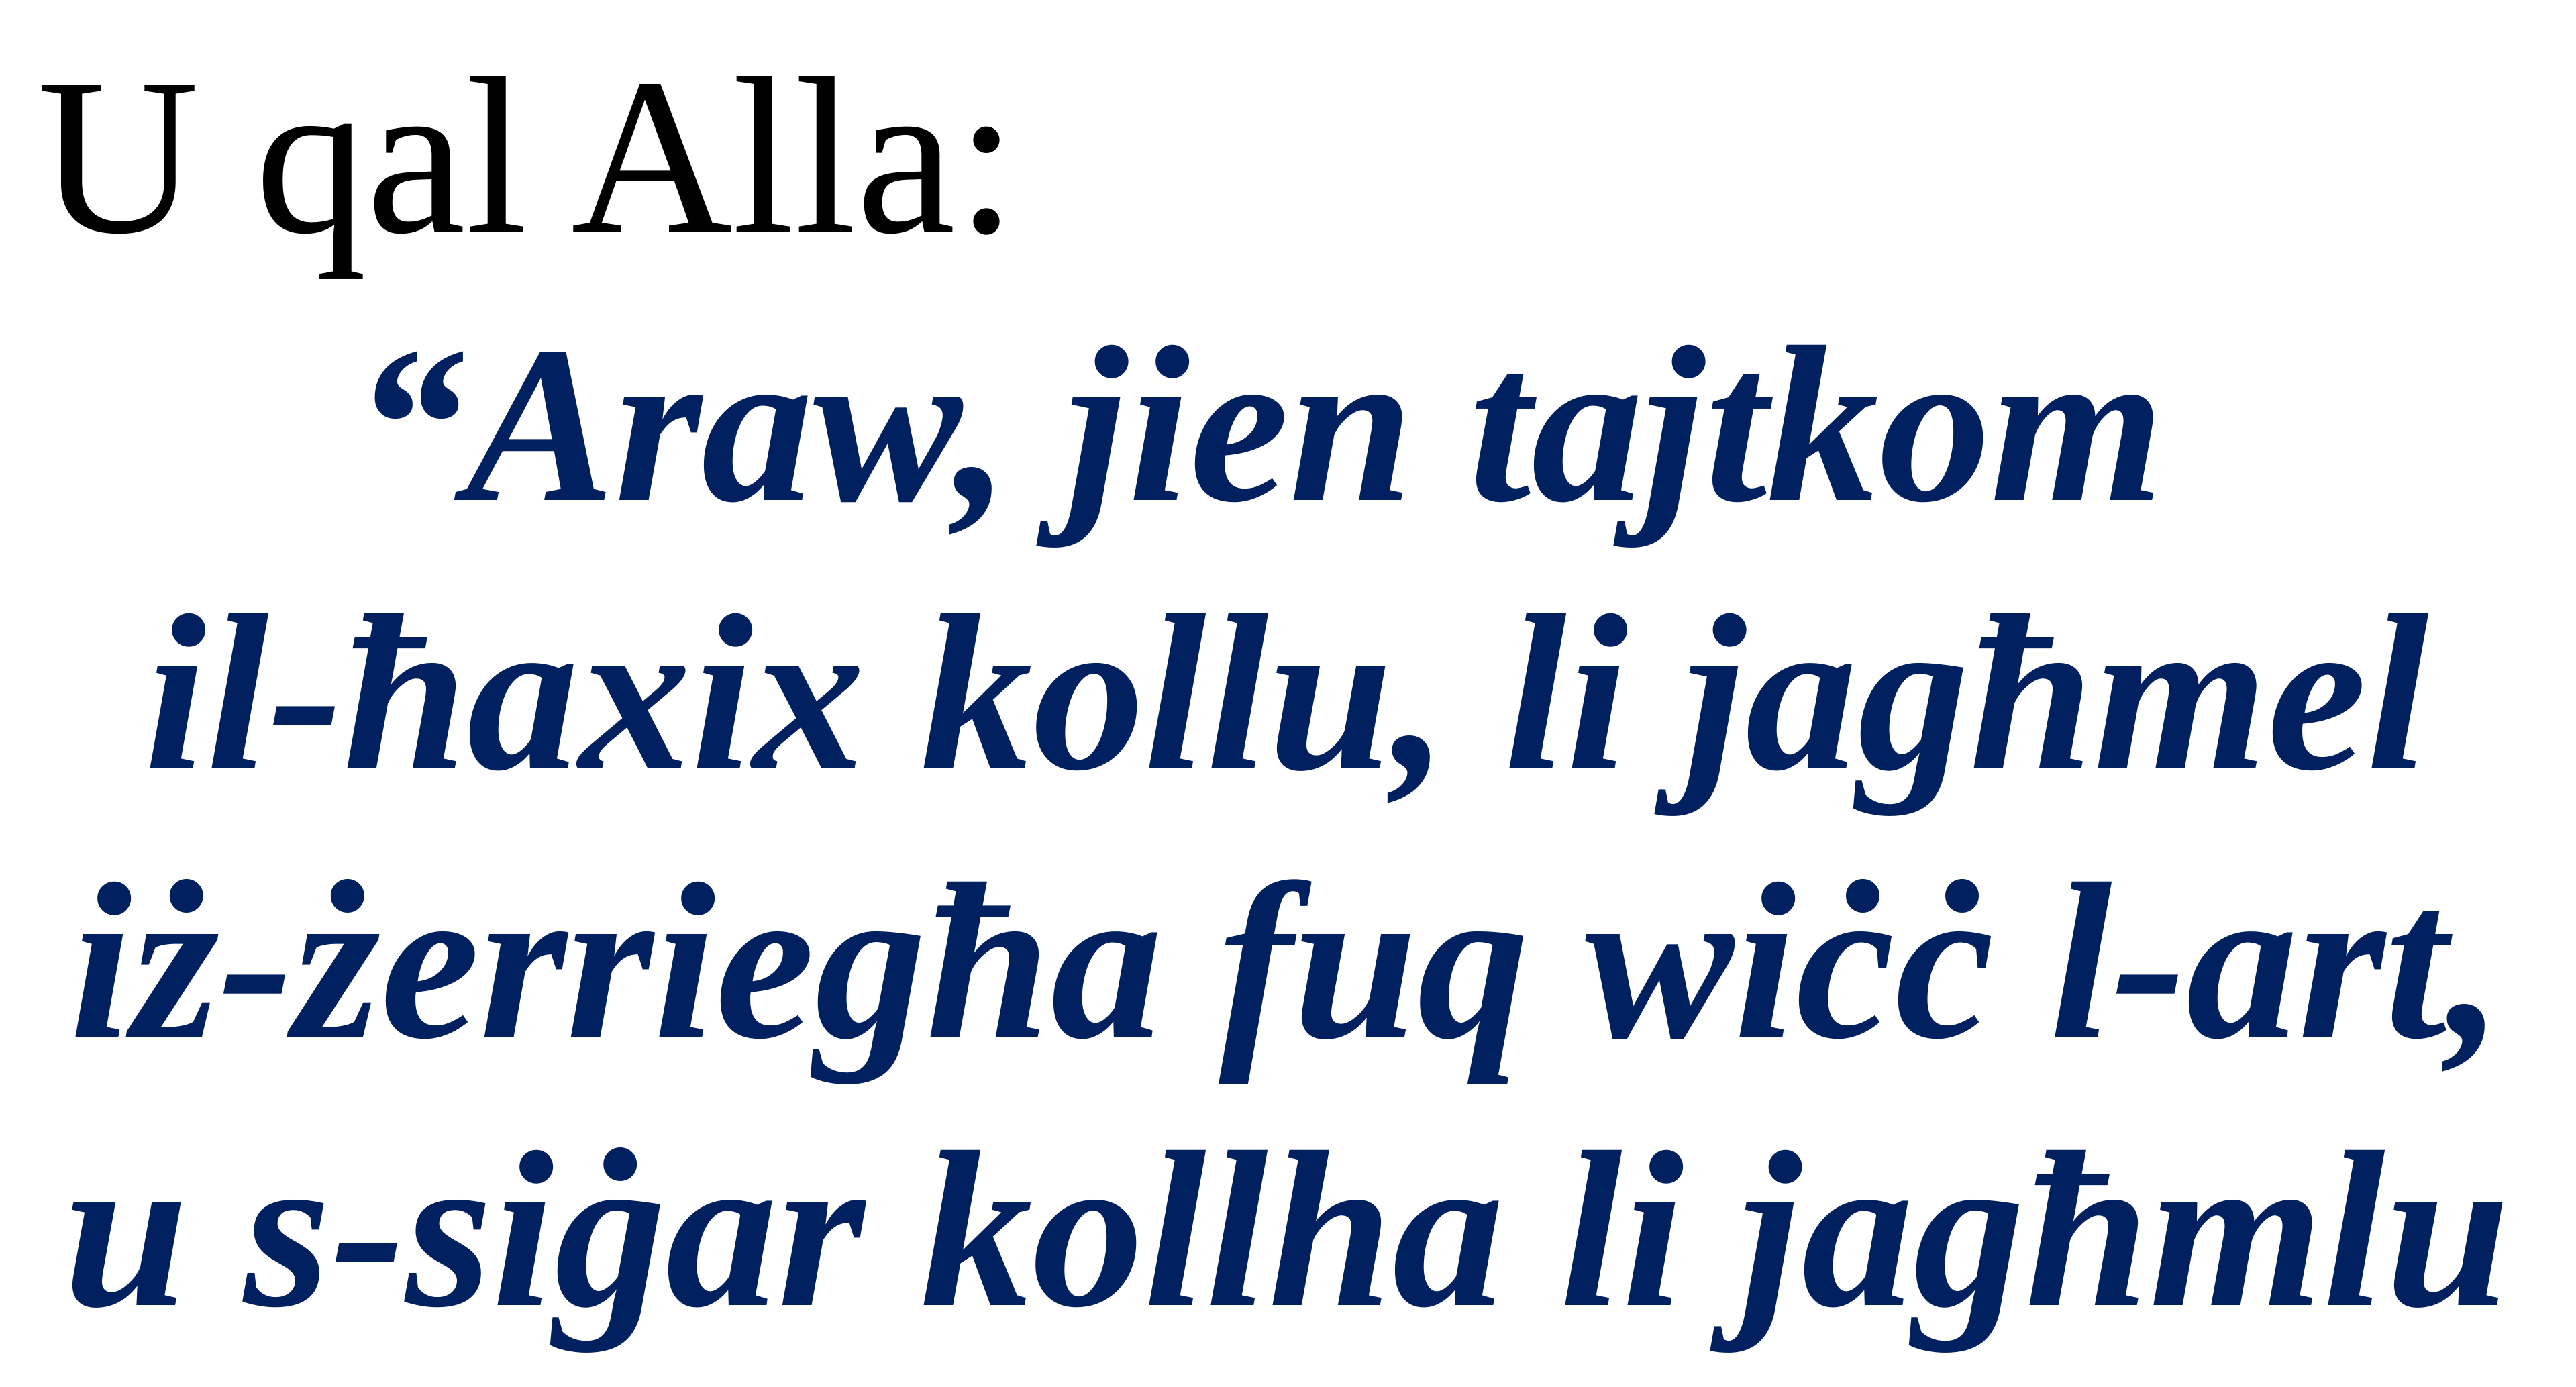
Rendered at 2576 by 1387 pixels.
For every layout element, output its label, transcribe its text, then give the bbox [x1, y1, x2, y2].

list U qal Alla: “Araw, jien tajtkom il-ħaxix kollu, li jagħmel iż-żerriegħa fuq wiċċ l-art, u s-siġar kollha li jagħmlu [28, 3, 2548, 1351]
